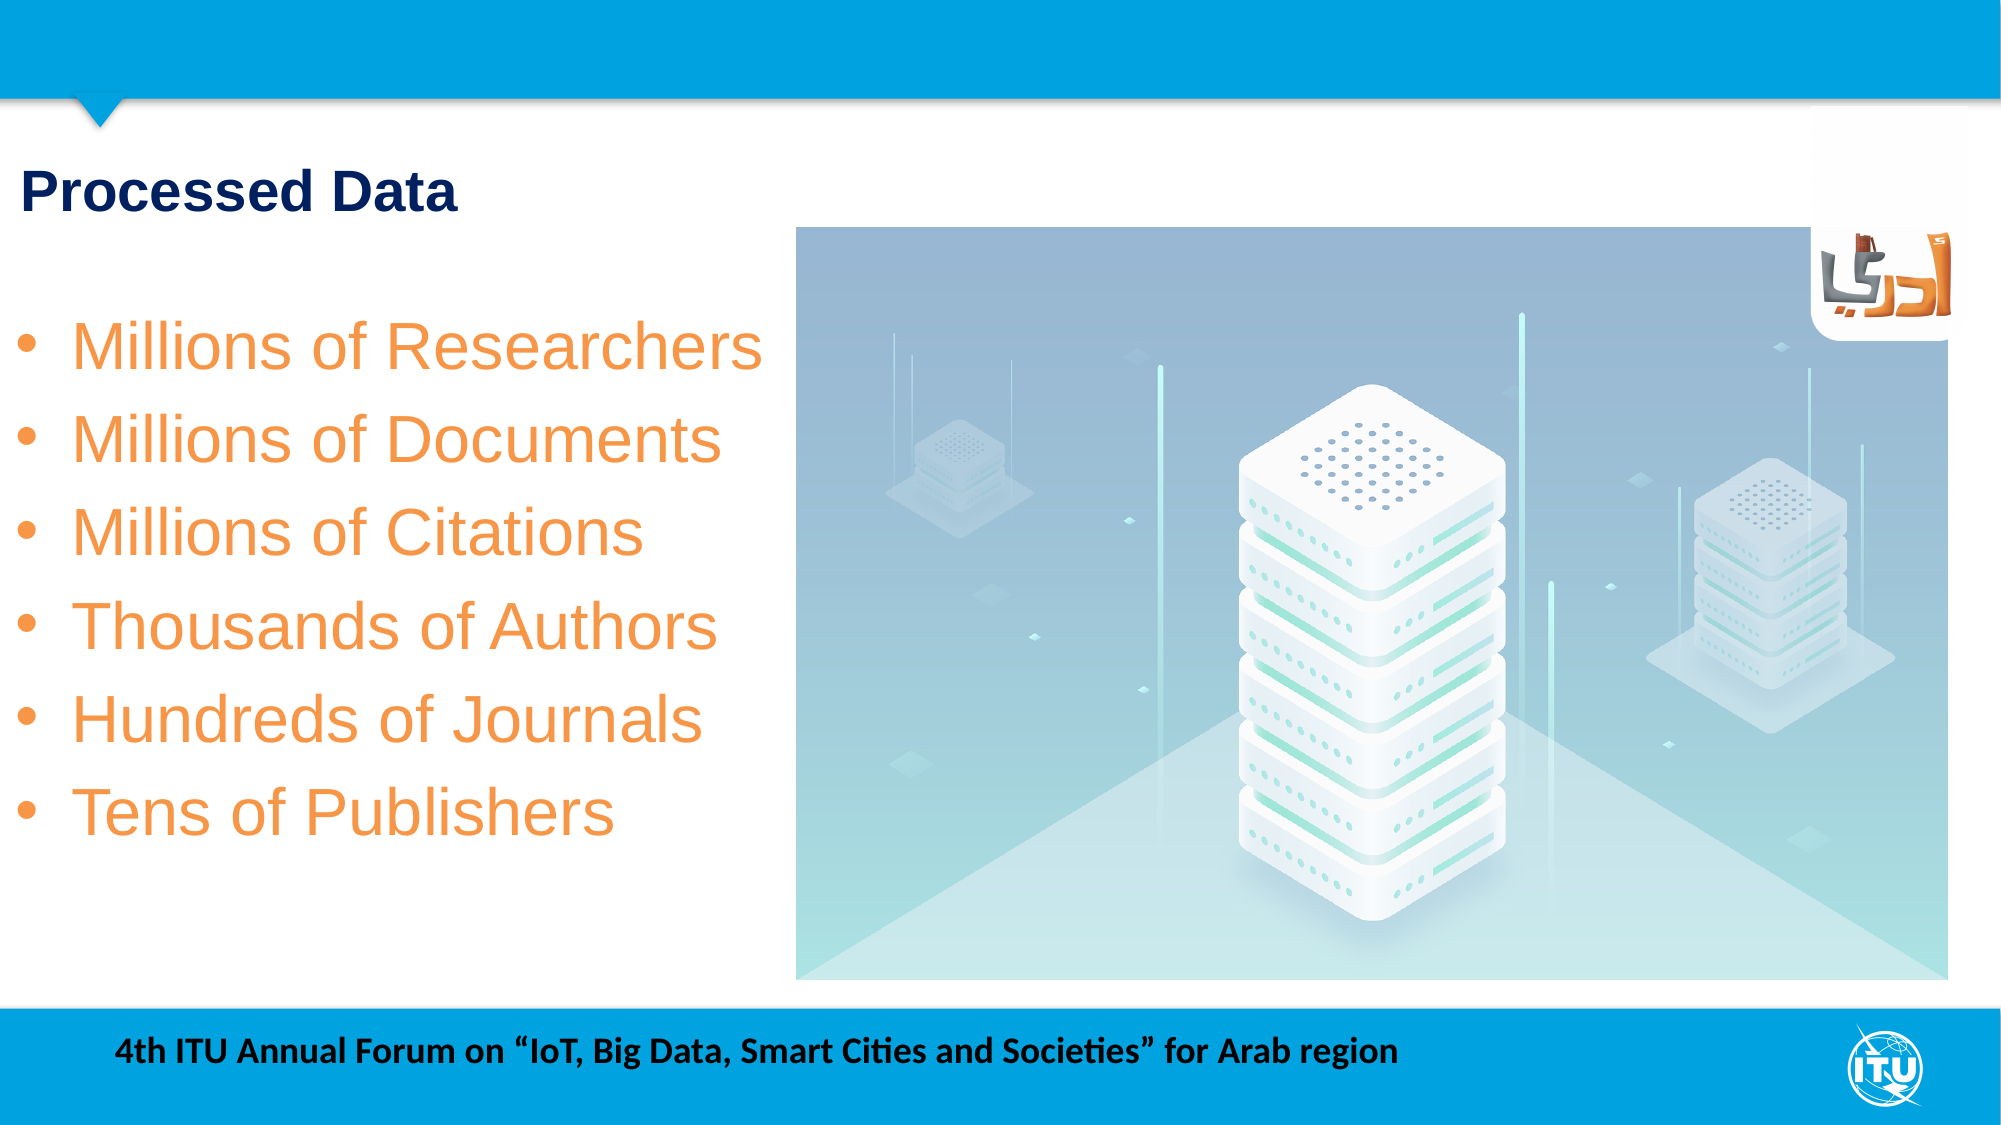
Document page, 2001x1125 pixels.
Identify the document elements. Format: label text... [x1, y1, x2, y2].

text_box 4th ITU Annual Forum on “IoT, Big Data, Smart Cities and Societies” for Arab region Dubai, UAE, 28-29 August 2019 [99, 1018, 1691, 1125]
list Millions of Researchers Millions of Documents Millions of Citations Thousands of Authors Hundreds of Journals Tens of Publishers [0, 295, 790, 932]
title Processed Data [5, 125, 769, 251]
picture [795, 105, 1976, 980]
picture [1848, 1032, 1922, 1106]
